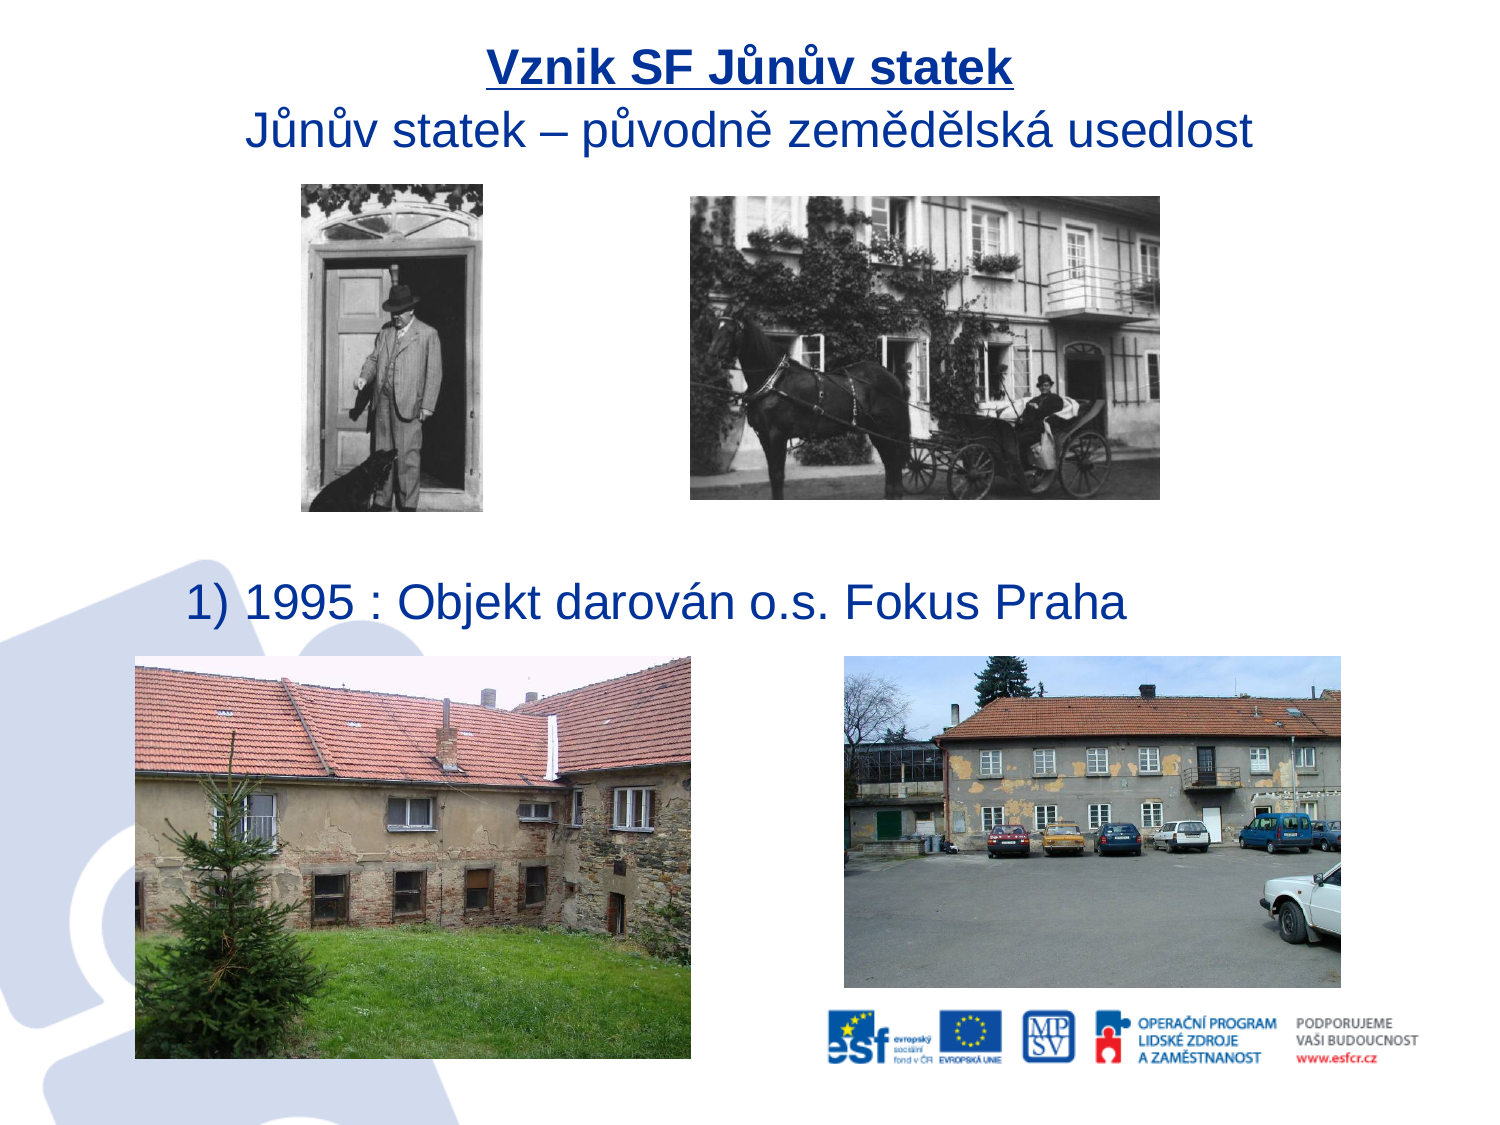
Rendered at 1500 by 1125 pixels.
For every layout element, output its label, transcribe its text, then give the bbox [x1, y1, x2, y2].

text_box 1) 1995 : Objekt darován o.s. Fokus Praha [171, 562, 1247, 638]
picture [0, 0, 1500, 1125]
title Vznik SF Jůnův statek Jůnův statek – původně zemědělská usedlost [74, 0, 1426, 189]
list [300, 184, 483, 512]
